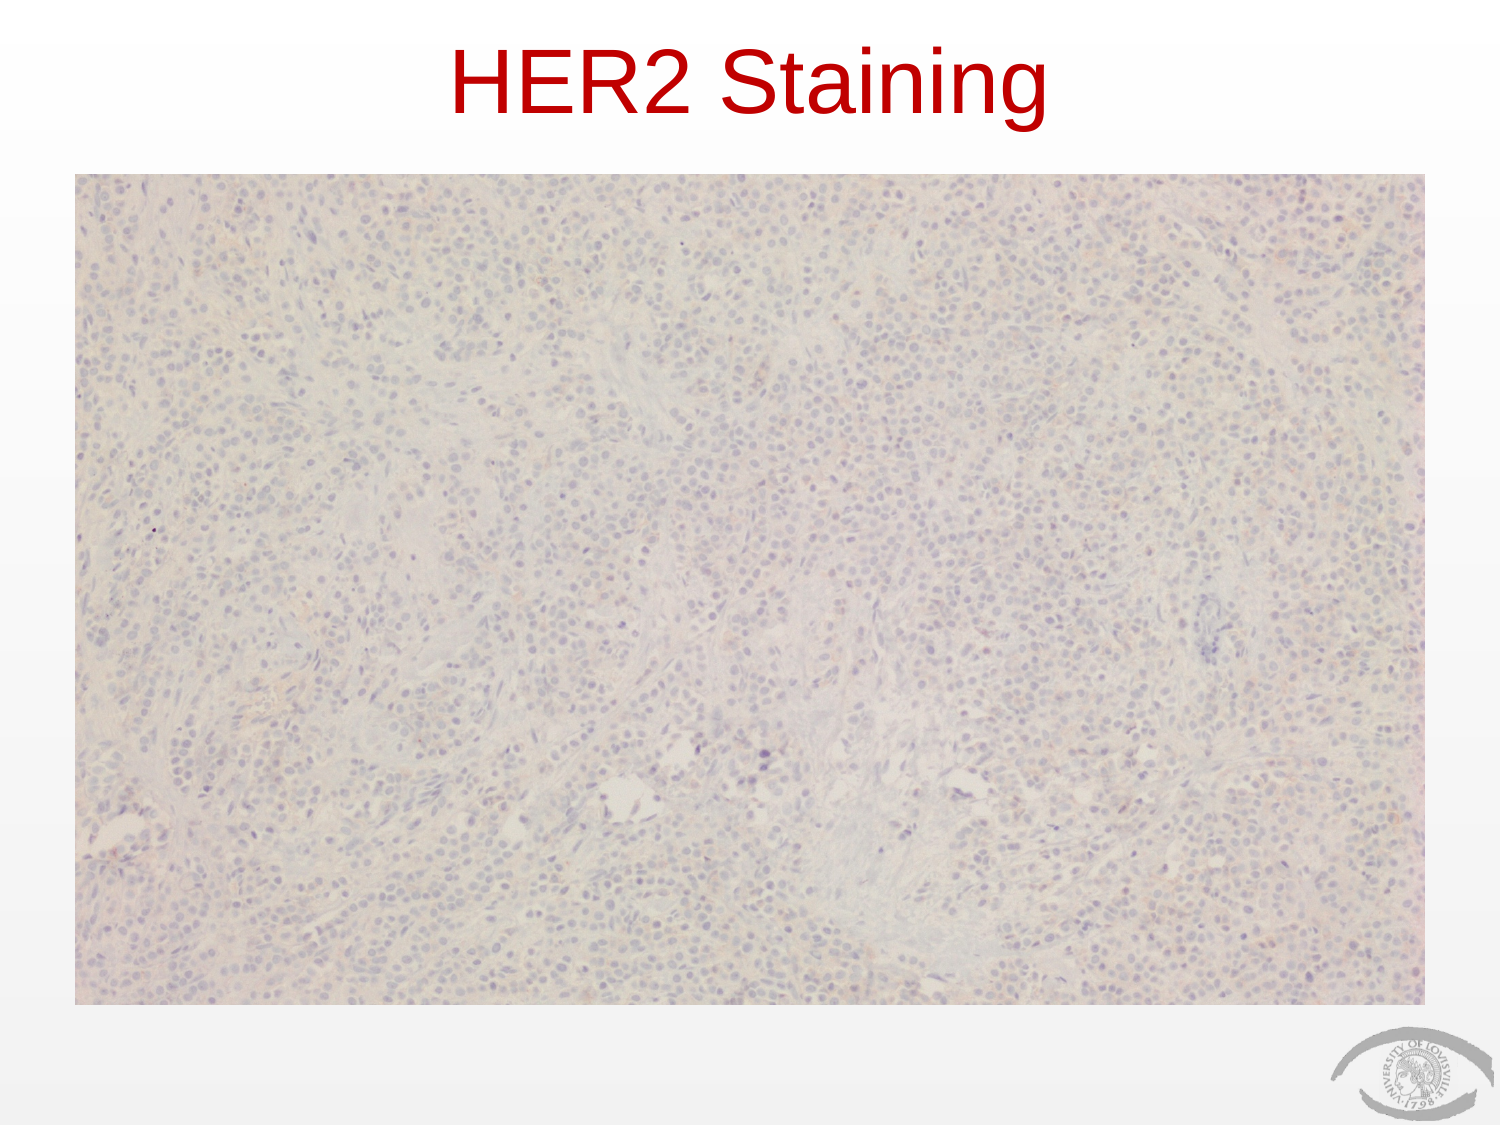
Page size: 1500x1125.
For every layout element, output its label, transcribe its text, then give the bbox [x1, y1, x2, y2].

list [74, 174, 1426, 1006]
title HER2 Staining [75, 0, 1425, 171]
picture [1329, 1025, 1496, 1123]
